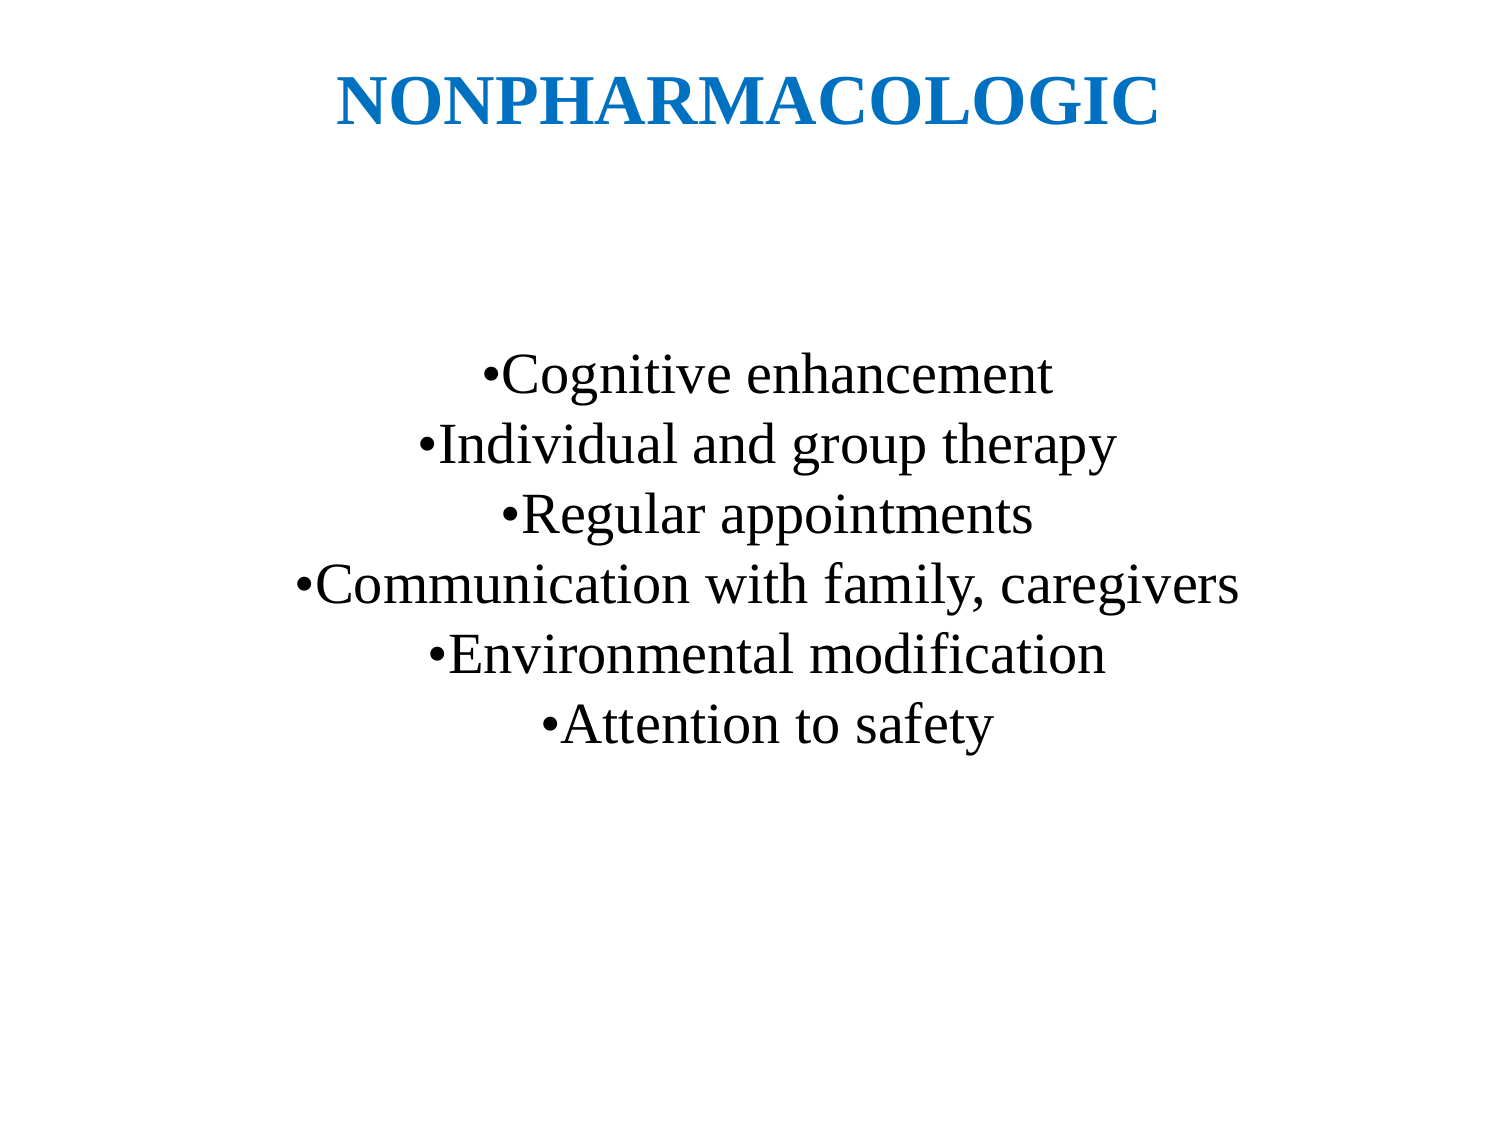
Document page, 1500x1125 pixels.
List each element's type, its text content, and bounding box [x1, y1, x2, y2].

text_box •Cognitive enhancement •Individual and group therapy •Regular appointments •Communication with family, caregivers •Environmental modification •Attention to safety [206, 327, 1329, 763]
title NONPHARMACOLOGIC [75, 45, 1425, 233]
